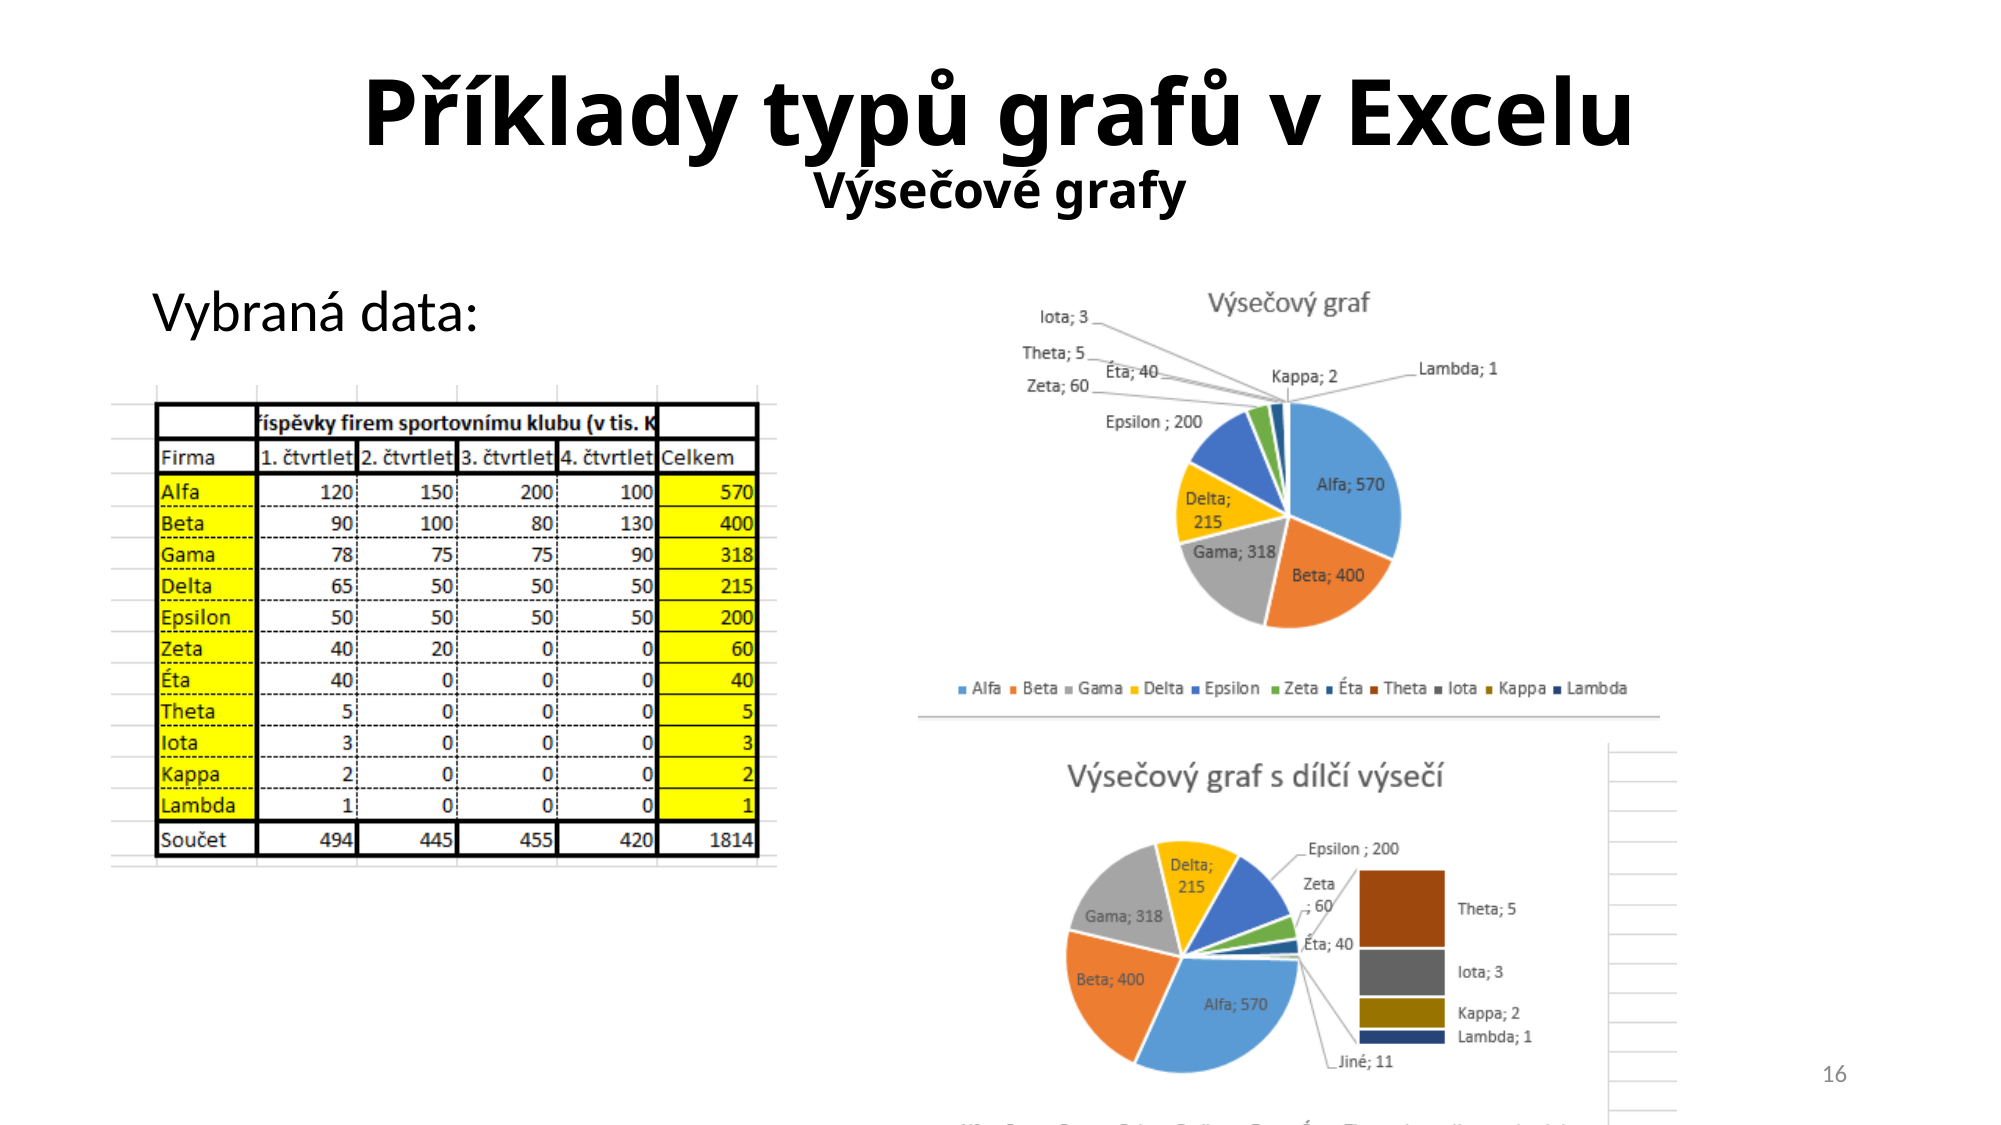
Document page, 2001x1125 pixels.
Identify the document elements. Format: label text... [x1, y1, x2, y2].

picture [918, 743, 1677, 1125]
picture [111, 385, 777, 877]
picture [918, 273, 1660, 721]
title Příklady typů grafů v Excelu Výsečové grafy [137, 34, 1863, 252]
list Vybraná data: [137, 273, 1863, 988]
slide_number 16 [1677, 1042, 1863, 1103]
